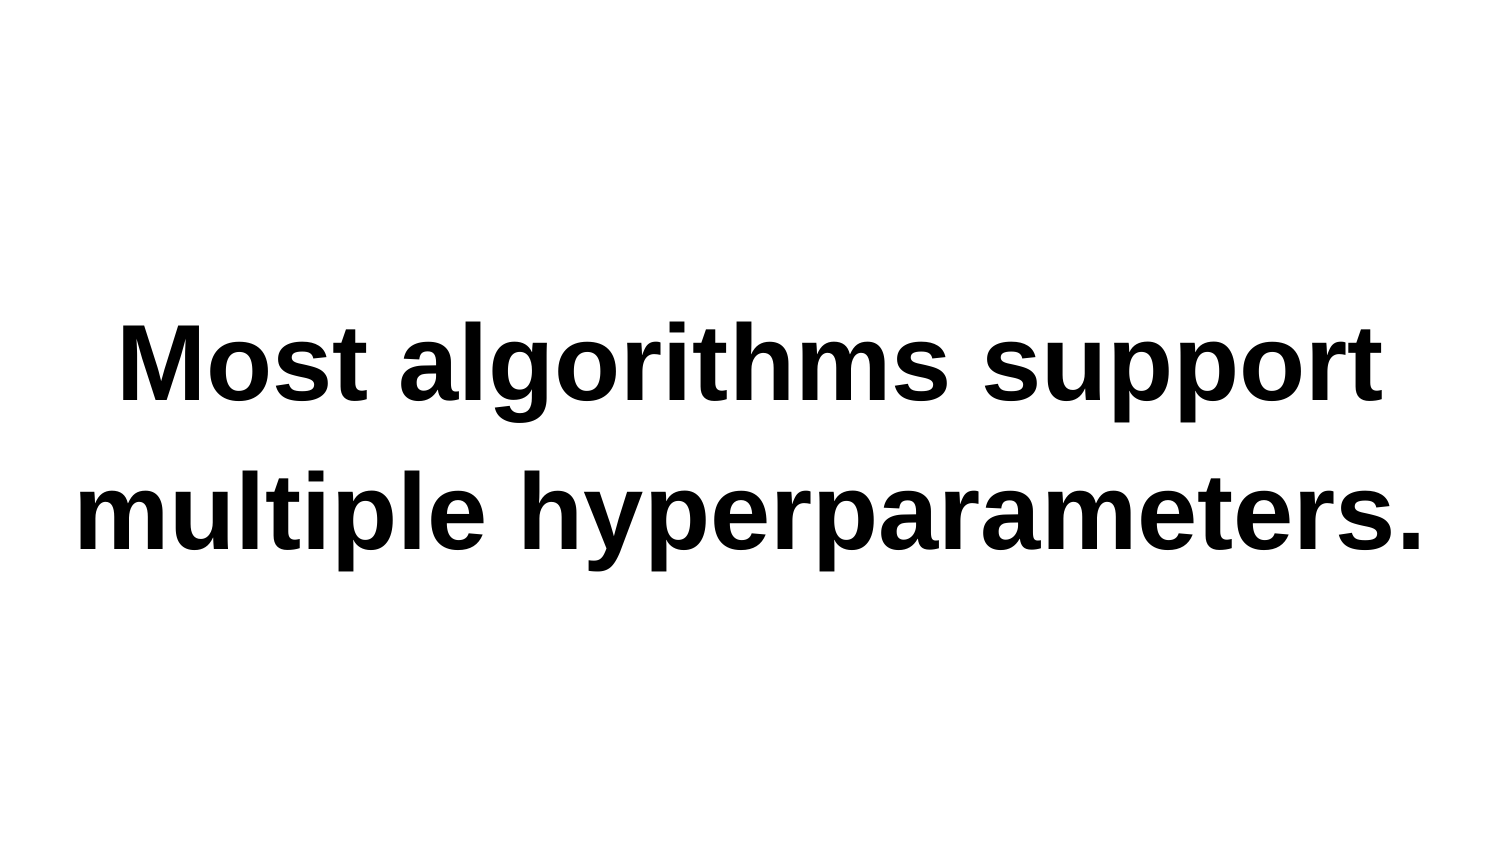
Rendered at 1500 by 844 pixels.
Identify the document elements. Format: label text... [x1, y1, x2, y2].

list Most algorithms support multiple hyperparameters. [0, 0, 1500, 844]
